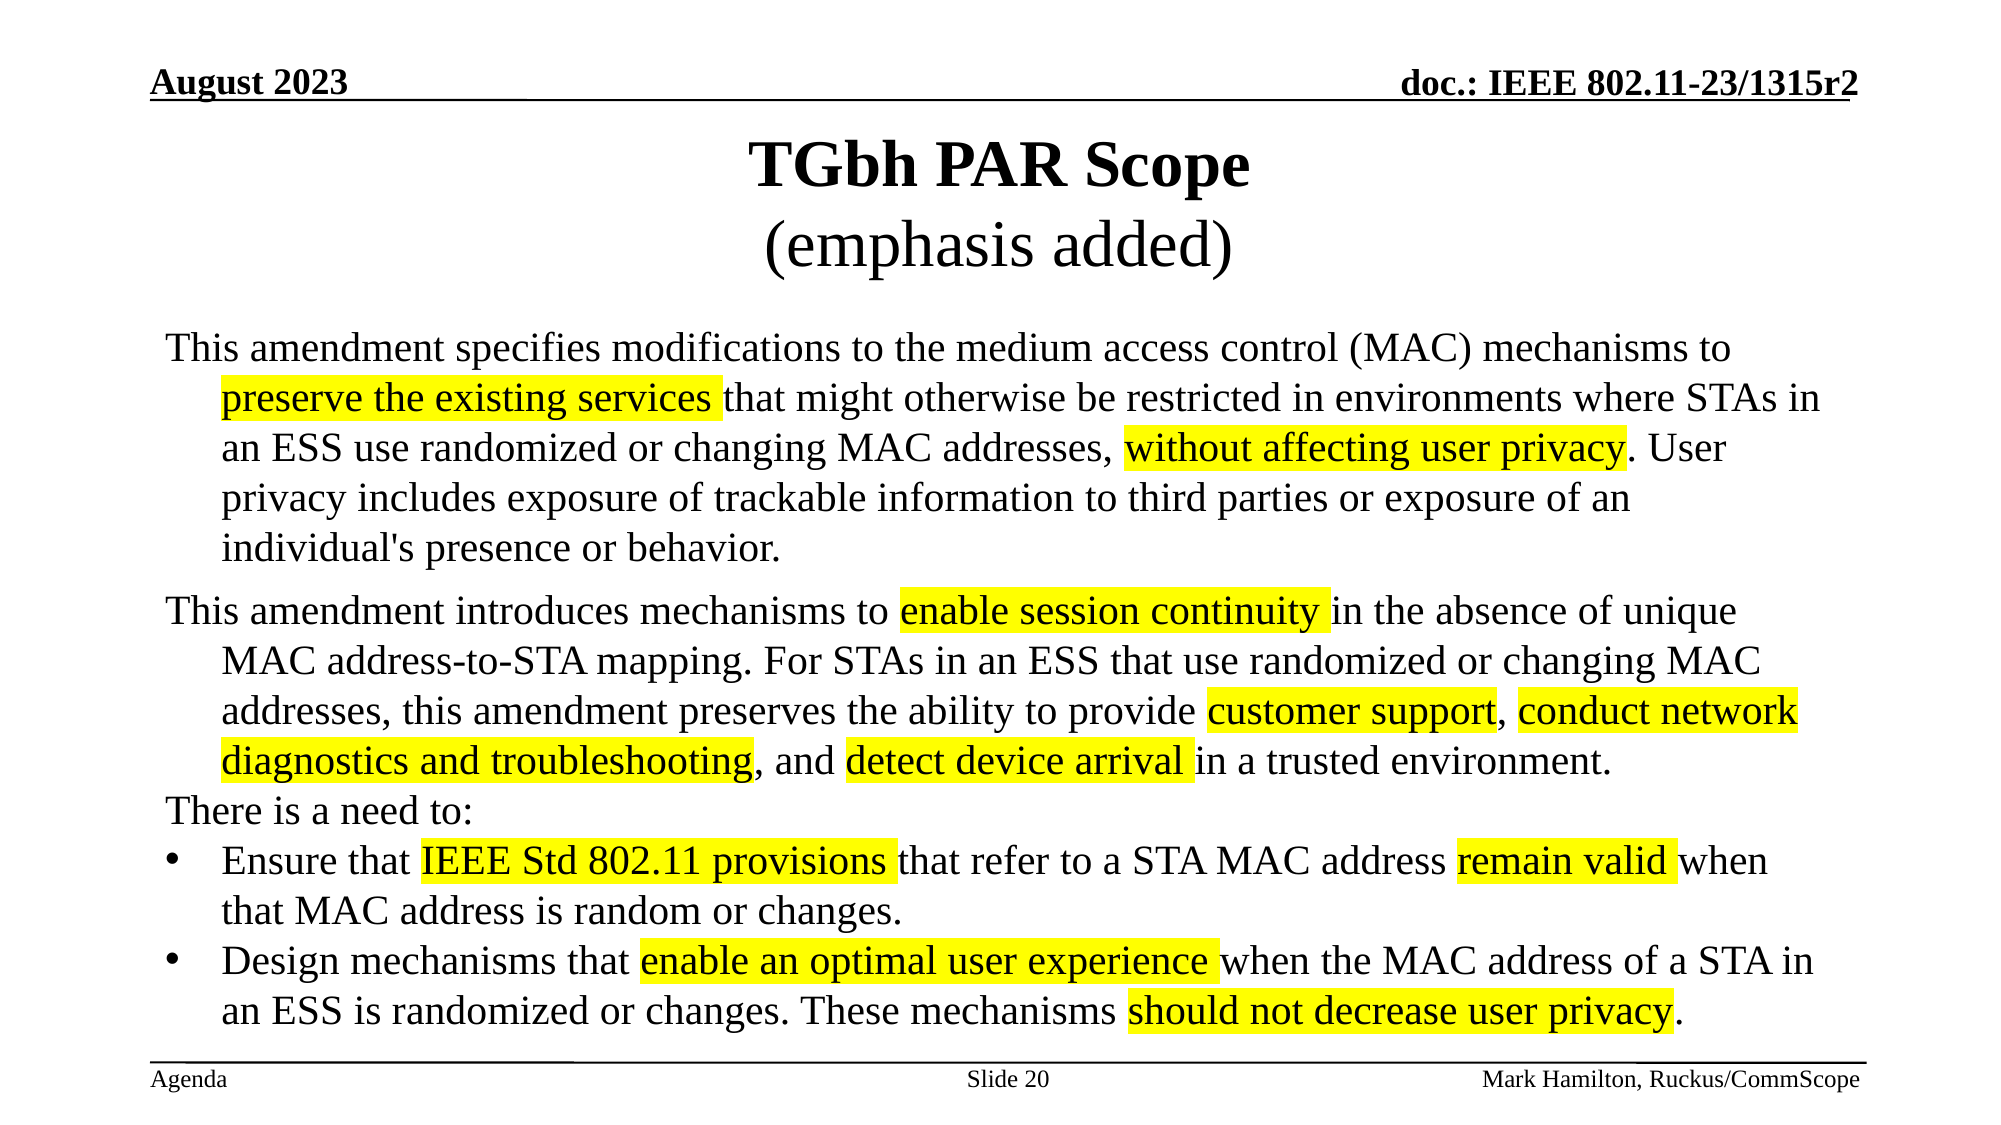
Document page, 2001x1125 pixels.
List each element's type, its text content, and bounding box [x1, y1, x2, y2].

list This amendment specifies modifications to the medium access control (MAC) mechanisms to preserve the existing services that might otherwise be restricted in environments where STAs in an ESS use randomized or changing MAC addresses, without affecting user privacy. User privacy includes exposure of trackable information to third parties or exposure of an individual's presence or behavior. This amendment introduces mechanisms to enable session continuity in the absence of unique MAC address-to-STA mapping. For STAs in an ESS that use randomized or changing MAC addresses, this amendment preserves the ability to provide customer support, conduct network diagnostics and troubleshooting, and detect device arrival in a trusted environment. There is a need to: Ensure that IEEE Std 802.11 provisions that refer to a STA MAC address remain valid when that MAC address is random or changes. Design mechanisms that enable an optimal user experience when the MAC address of a STA in an ESS is randomized or changes. These mechanisms should not decrease user privacy. [149, 312, 1850, 988]
title TGbh PAR Scope (emphasis added) [149, 112, 1850, 288]
slide_number Slide 20 [950, 1061, 1067, 1123]
